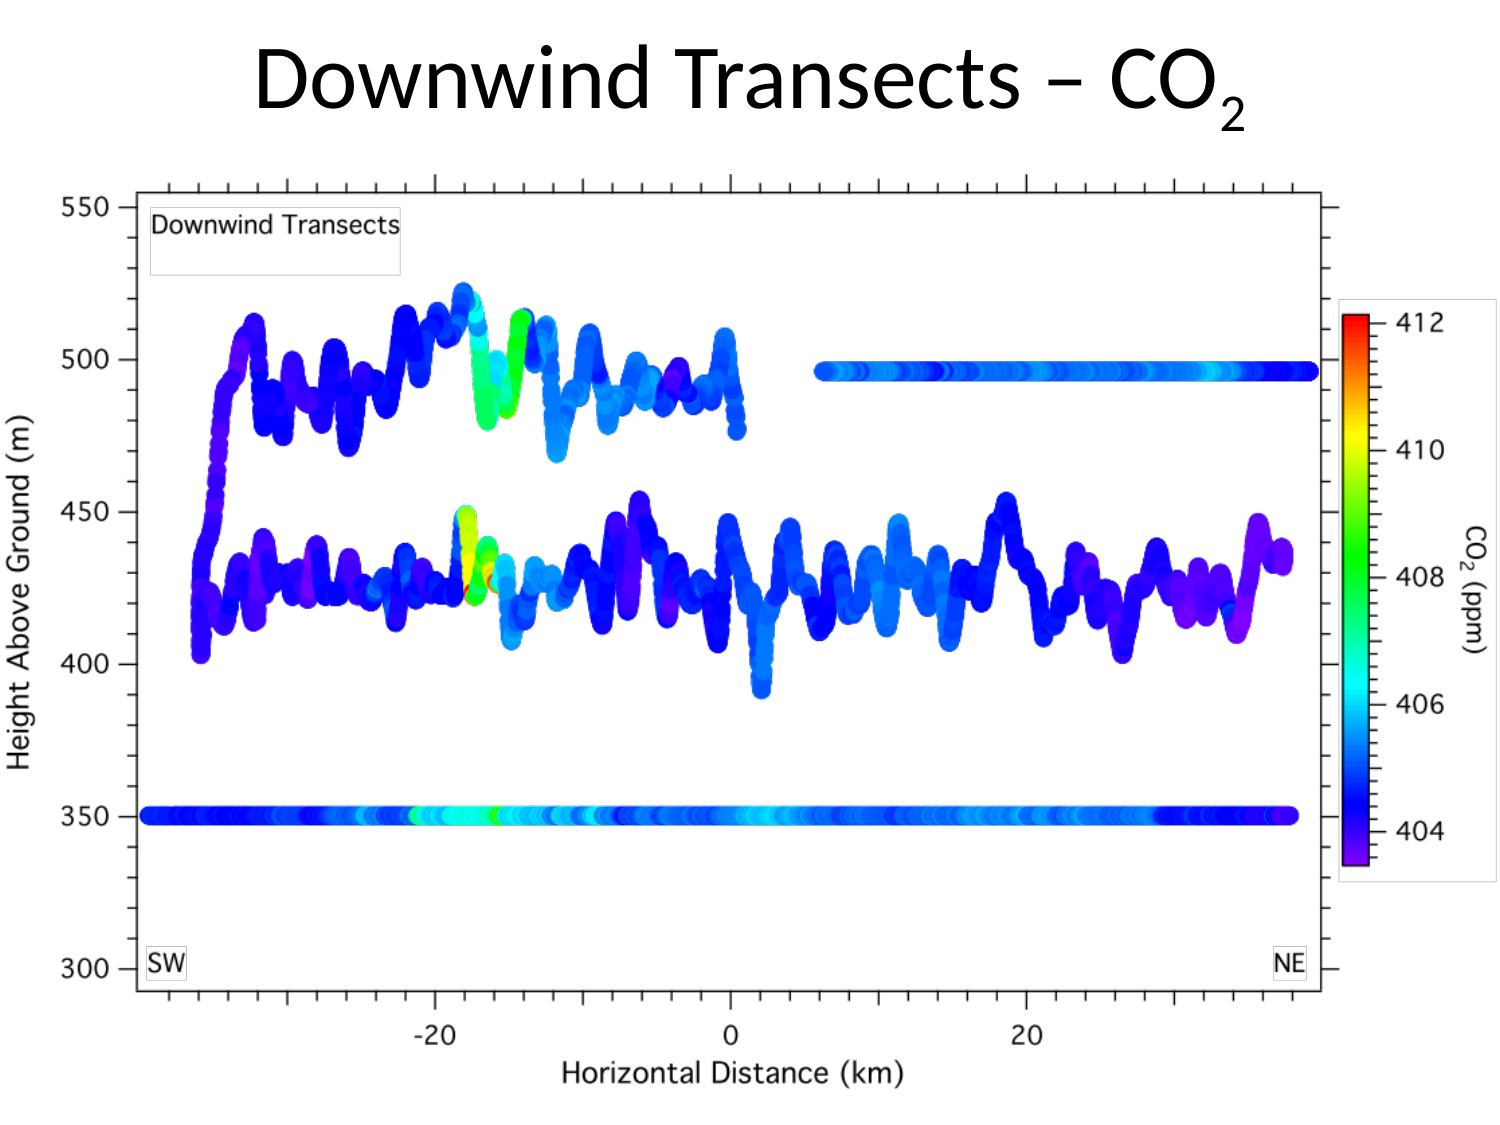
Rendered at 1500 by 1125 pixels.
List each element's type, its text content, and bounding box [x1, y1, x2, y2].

picture [0, 173, 1500, 1090]
title Downwind Transects – CO2 [75, 0, 1425, 171]
